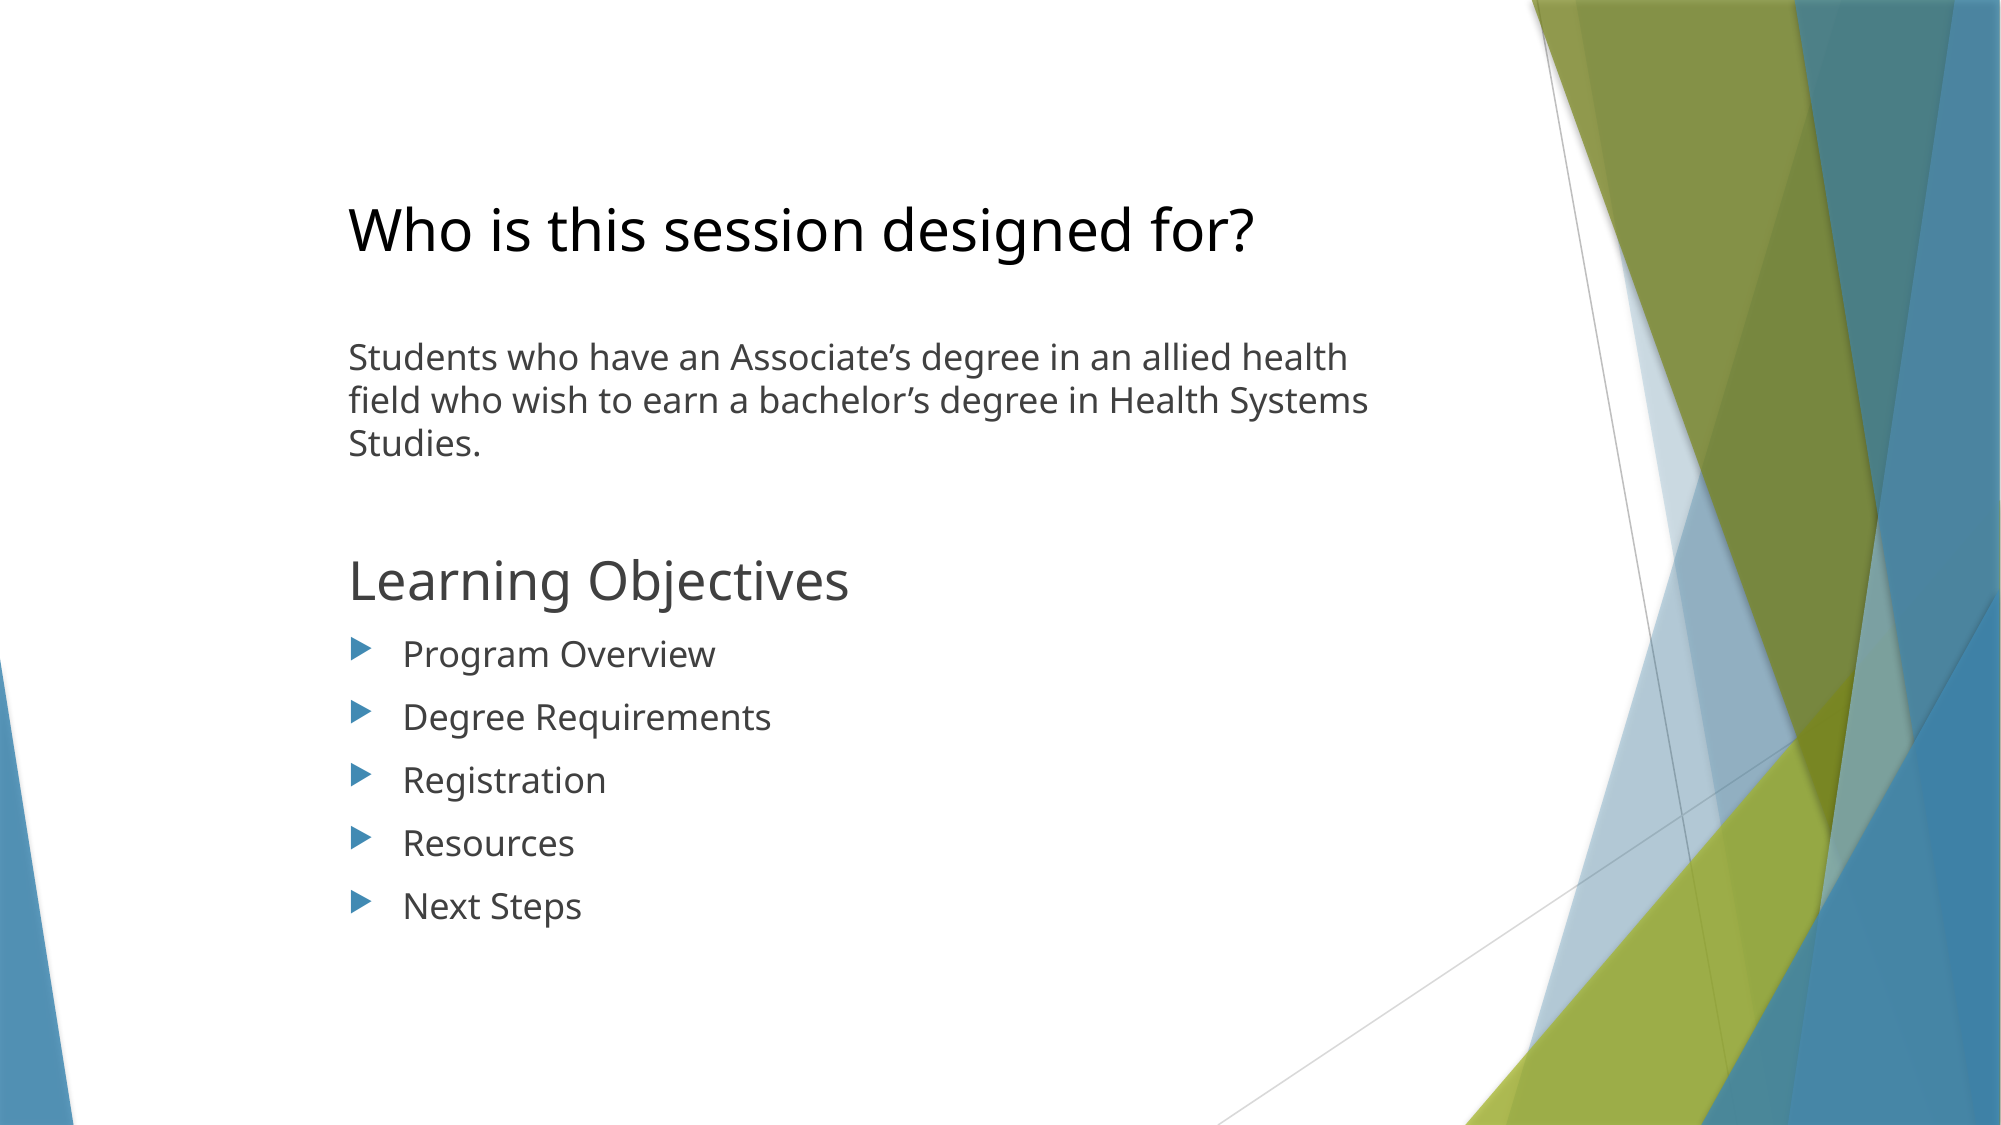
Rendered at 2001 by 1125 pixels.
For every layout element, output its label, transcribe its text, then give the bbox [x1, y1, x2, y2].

list Students who have an Associate’s degree in an allied health field who wish to earn a bachelor’s degree in Health Systems Studies. Learning Objectives Program Overview Degree Requirements Registration Resources Next Steps [333, 326, 1391, 939]
title Who is this session designed for? [333, 185, 1391, 273]
